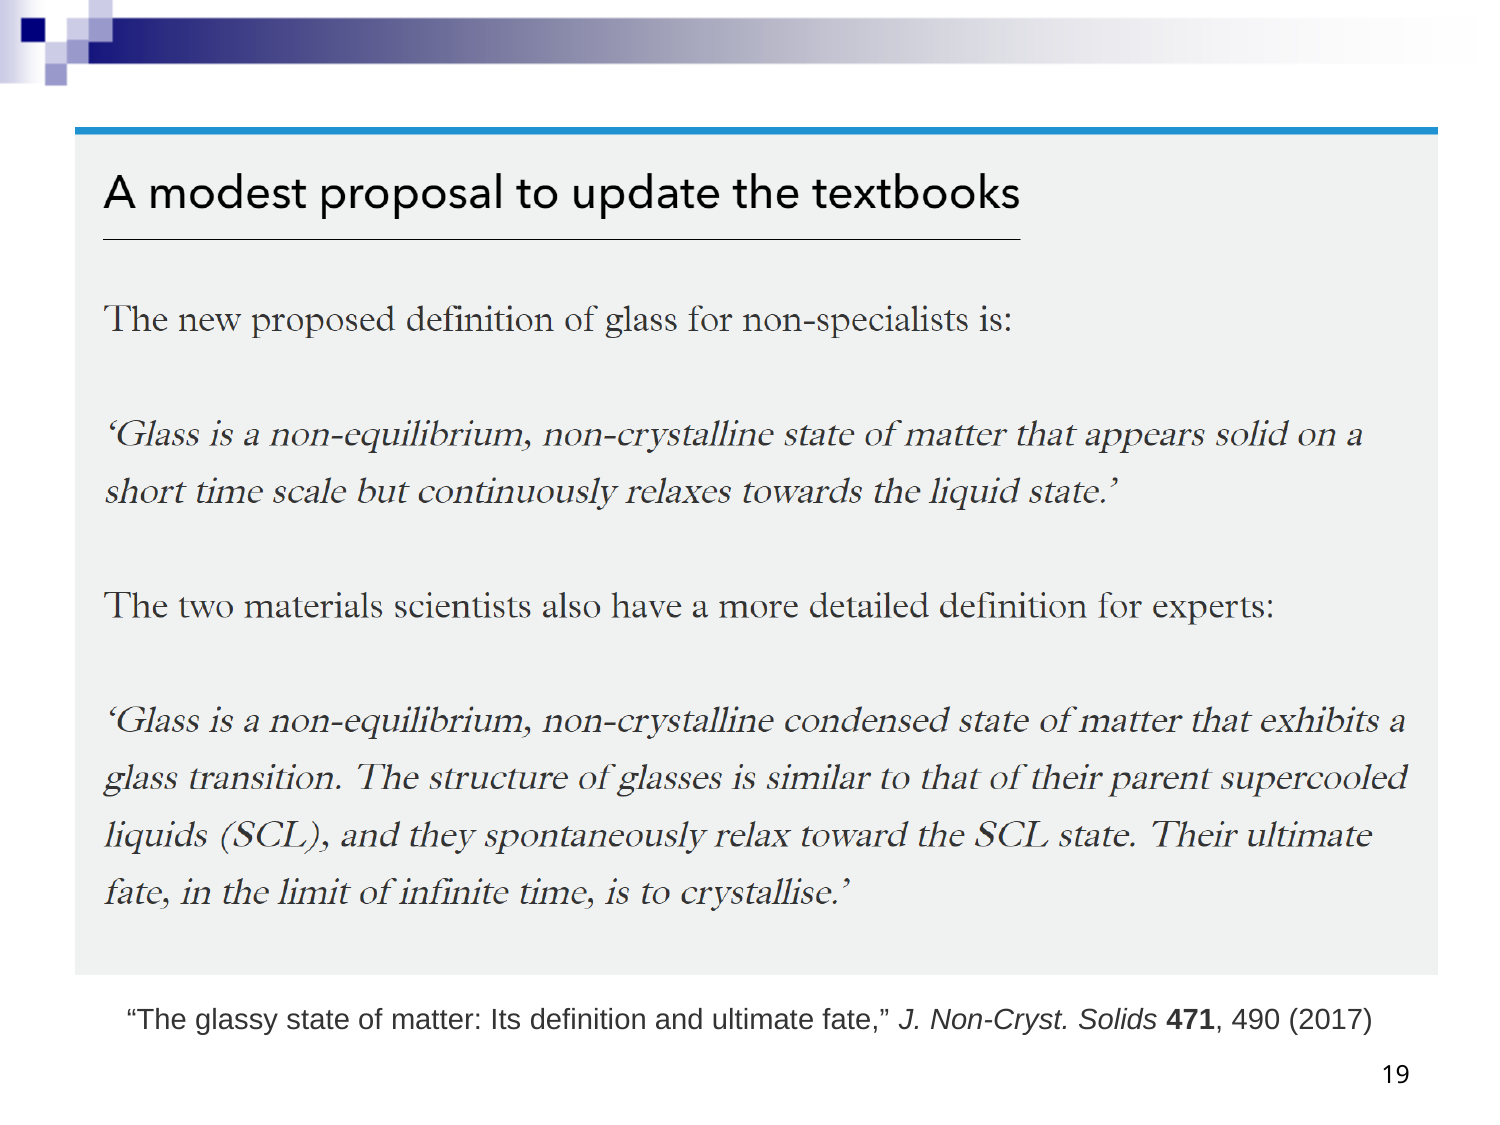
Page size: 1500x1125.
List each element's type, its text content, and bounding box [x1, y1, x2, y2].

slide_number 19 [1074, 1024, 1426, 1101]
text_box “The glassy state of matter: Its definition and ultimate fate,” J. Non-Cryst. Solids 471, 490 (2017) [110, 992, 1390, 1043]
picture [0, 0, 1500, 1125]
